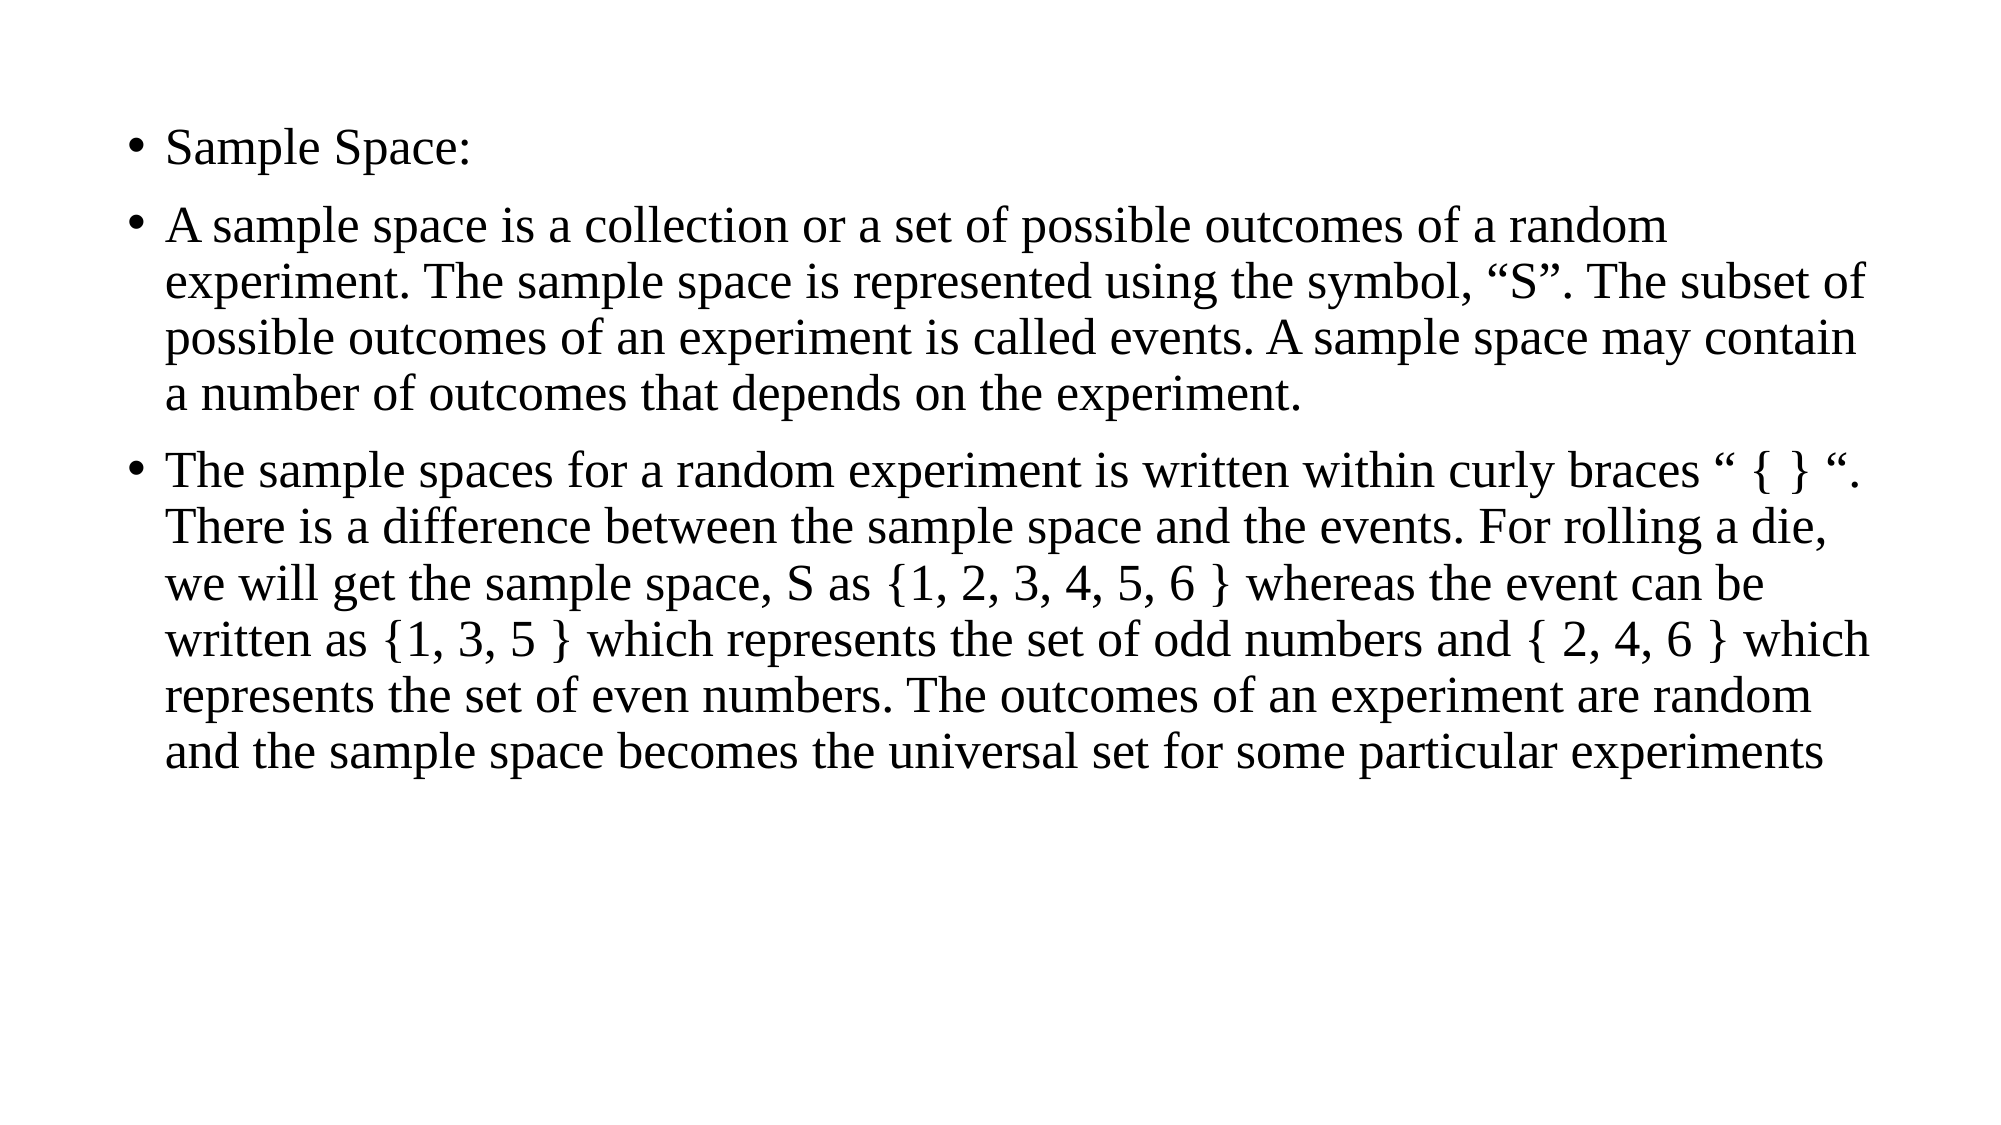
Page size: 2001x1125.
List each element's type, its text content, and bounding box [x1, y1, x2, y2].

list Sample Space: A sample space is a collection or a set of possible outcomes of a random experiment. The sample space is represented using the symbol, “S”. The subset of possible outcomes of an experiment is called events. A sample space may contain a number of outcomes that depends on the experiment. The sample spaces for a random experiment is written within curly braces “ { } “. There is a difference between the sample space and the events. For rolling a die, we will get the sample space, S as {1, 2, 3, 4, 5, 6 } whereas the event can be written as {1, 3, 5 } which represents the set of odd numbers and { 2, 4, 6 } which represents the set of even numbers. The outcomes of an experiment are random and the sample space becomes the universal set for some particular experiments [112, 112, 1896, 1044]
